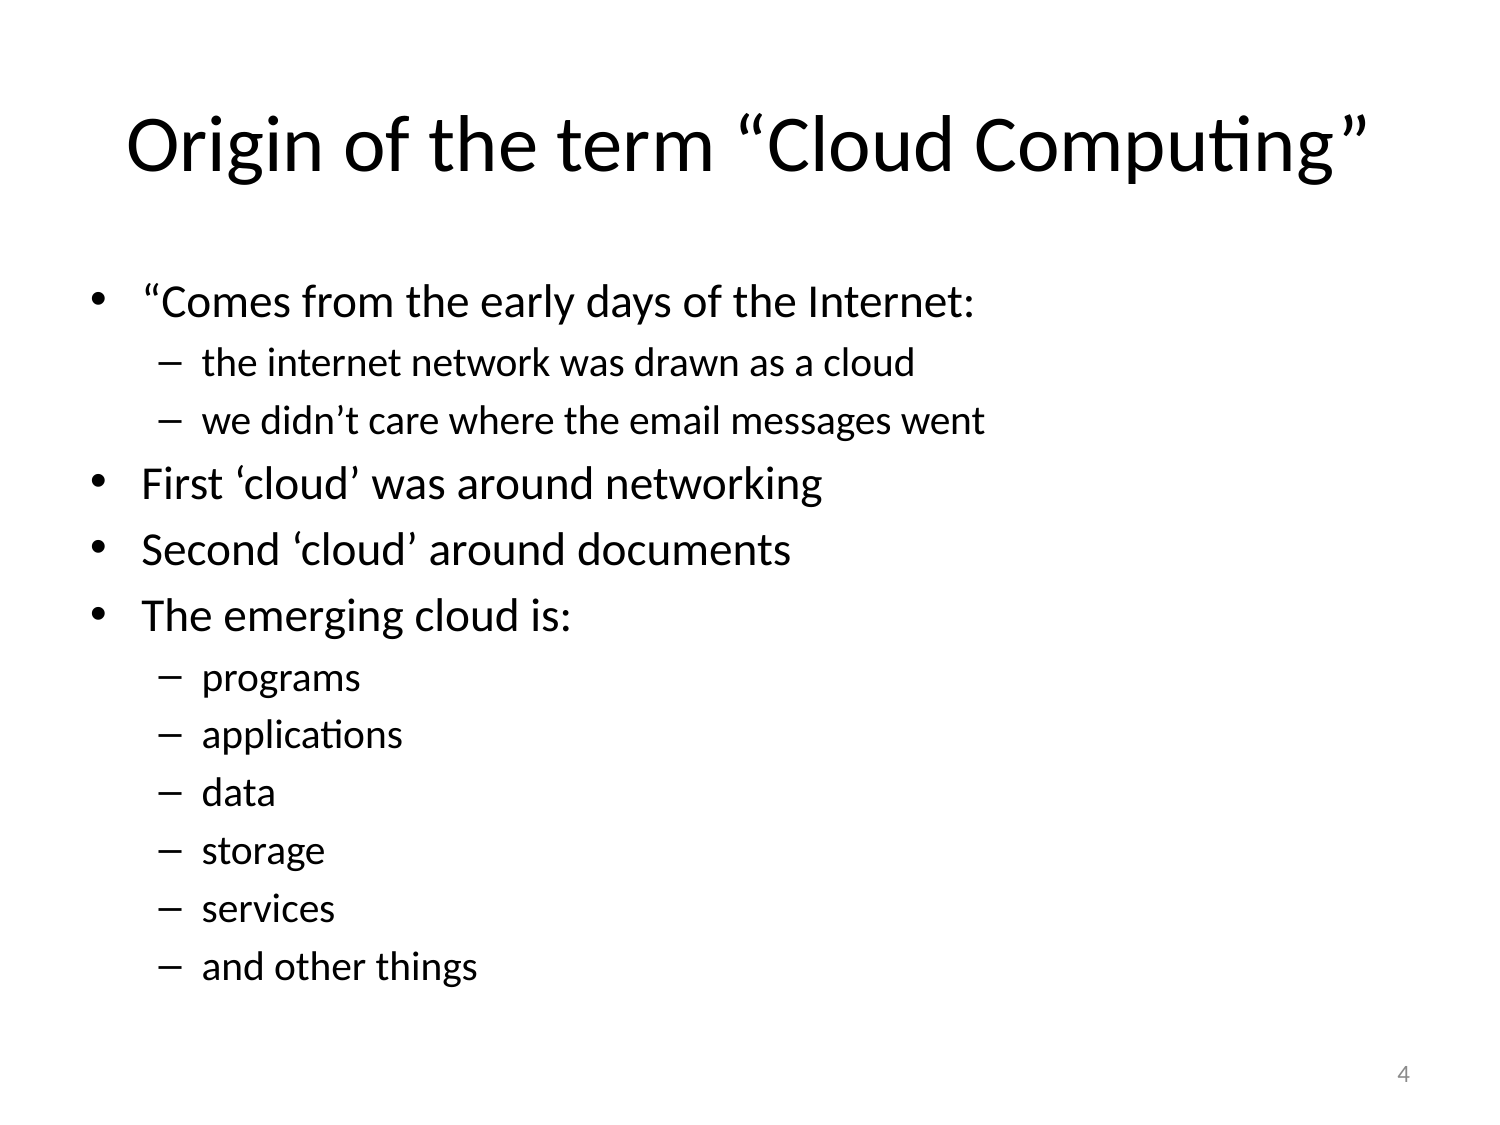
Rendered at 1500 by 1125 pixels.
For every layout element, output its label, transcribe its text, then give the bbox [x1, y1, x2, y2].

title Origin of the term “Cloud Computing” [75, 45, 1425, 233]
slide_number 4 [1074, 1042, 1425, 1103]
list “Comes from the early days of the Internet: the internet network was drawn as a cloud we didn’t care where the email messages went First ‘cloud’ was around networking Second ‘cloud’ around documents The emerging cloud is: programs applications data storage services and other things [75, 262, 1425, 1005]
